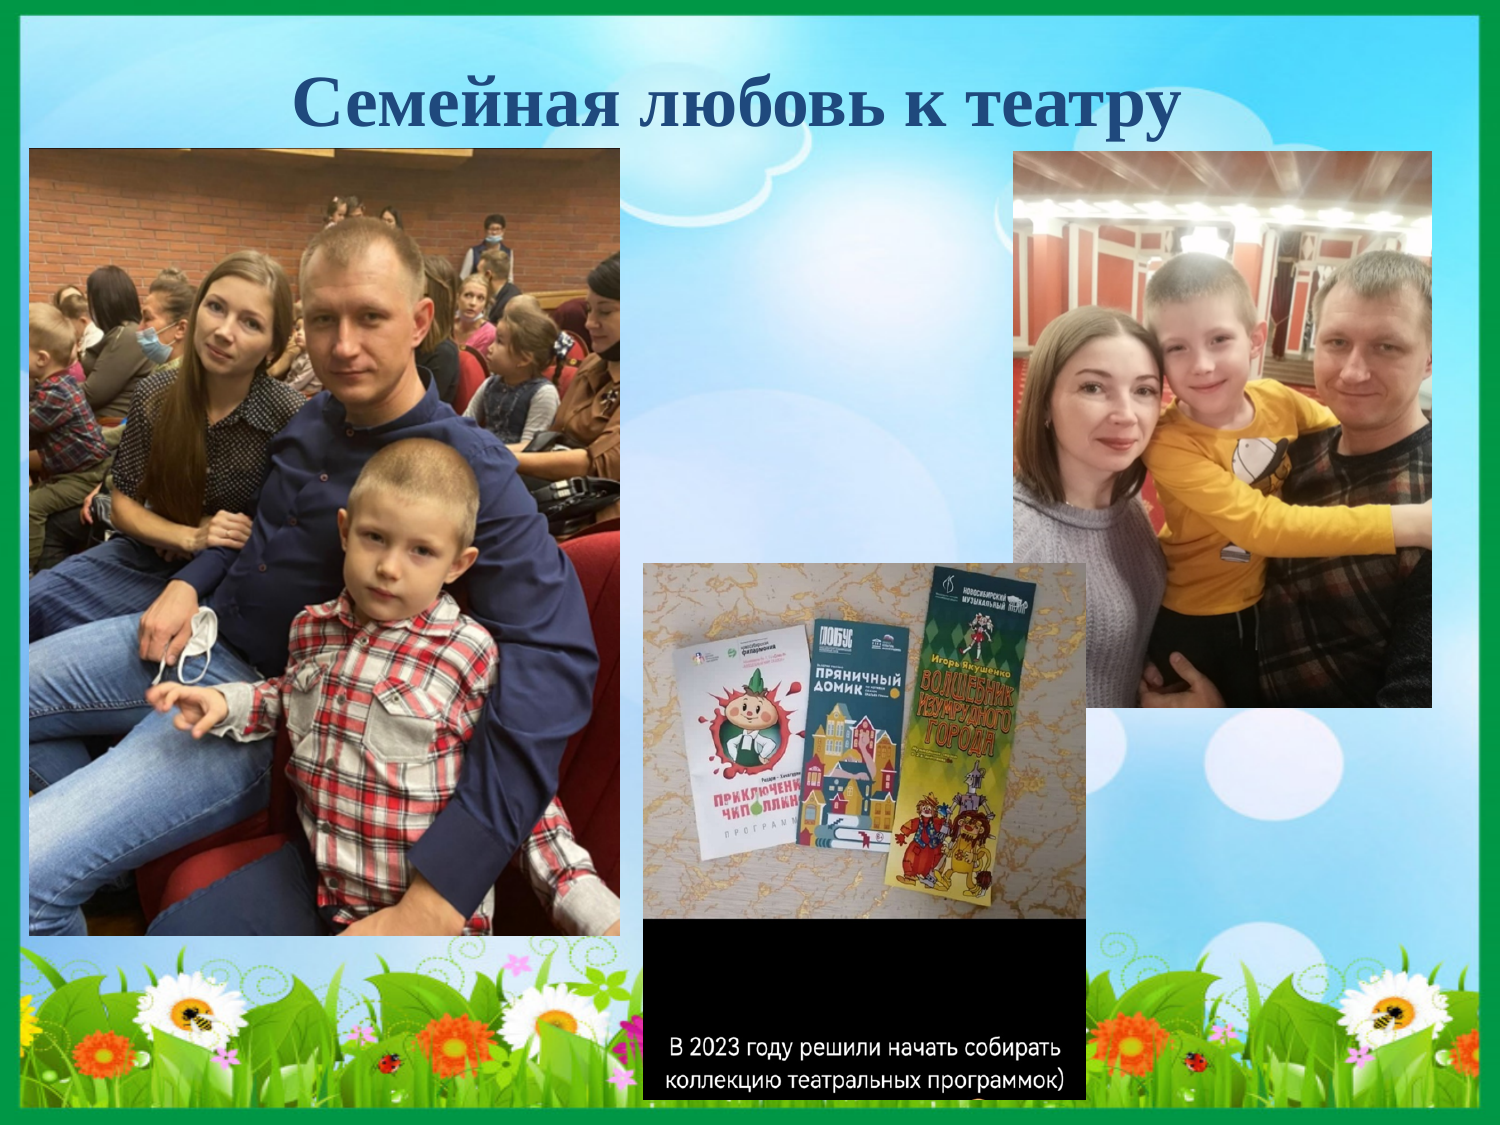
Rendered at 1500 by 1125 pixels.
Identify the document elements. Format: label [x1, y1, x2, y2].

picture [0, 0, 1500, 1125]
list [29, 148, 620, 936]
